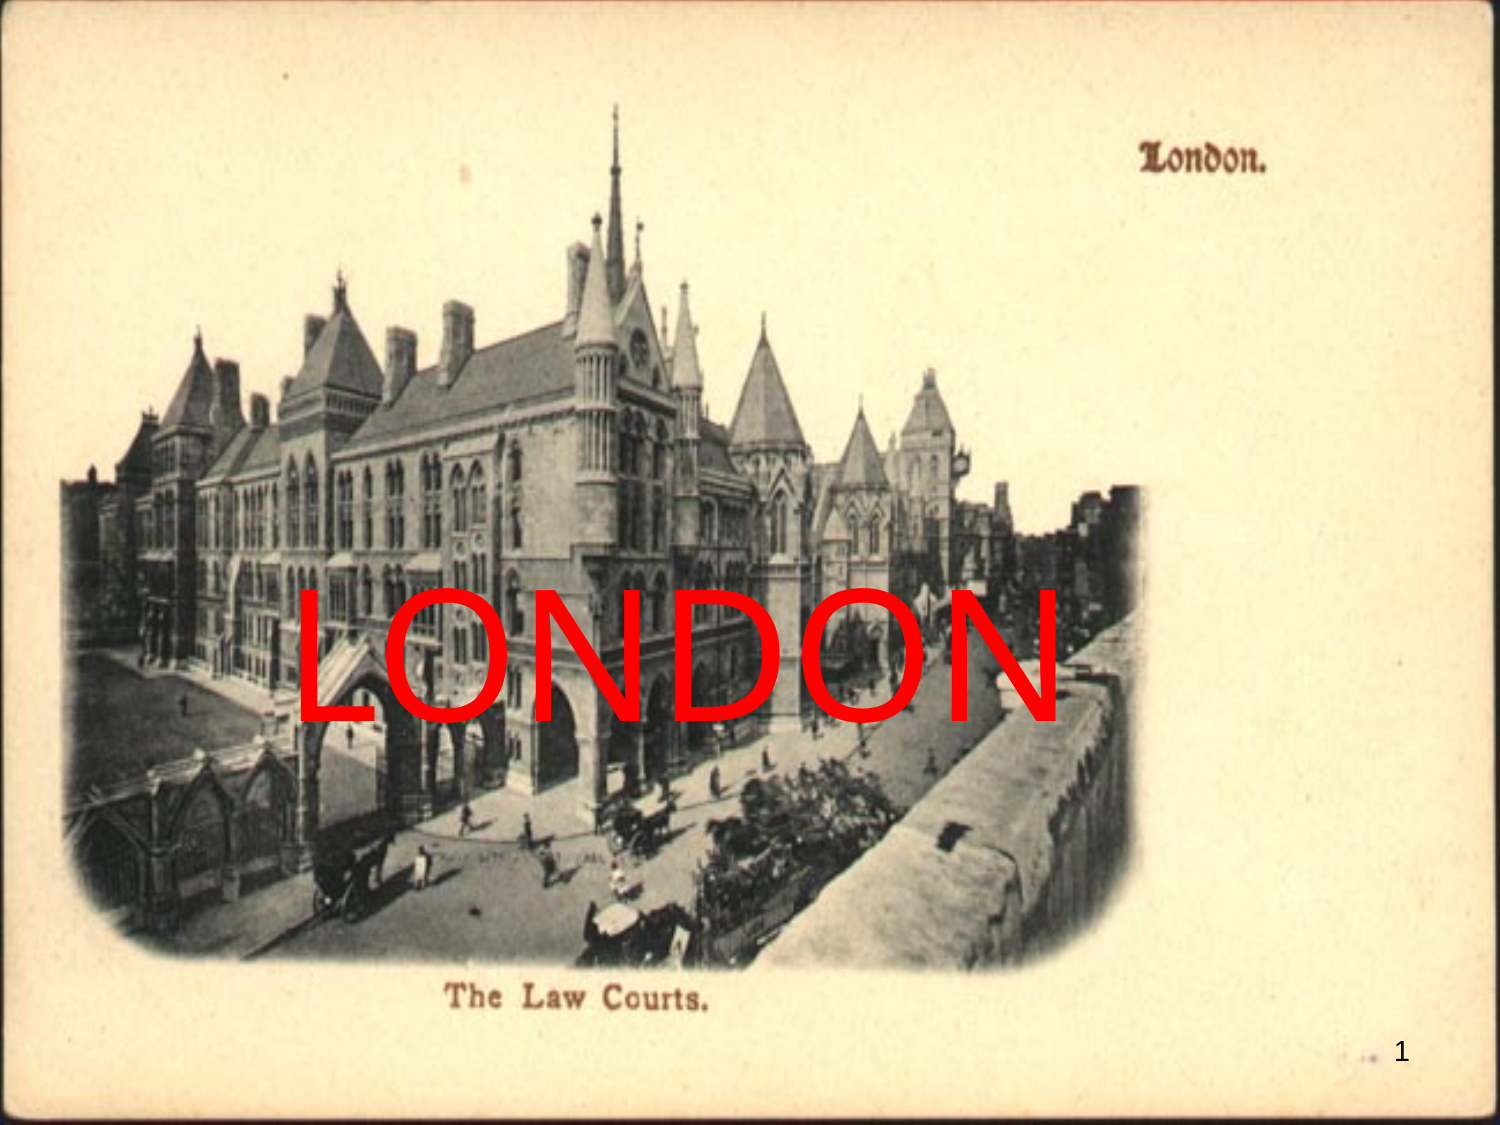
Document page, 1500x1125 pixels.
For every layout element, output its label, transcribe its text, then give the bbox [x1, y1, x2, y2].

picture [0, 0, 1500, 1125]
title LONDON [41, 527, 1317, 769]
slide_number 1 [1074, 1024, 1426, 1103]
